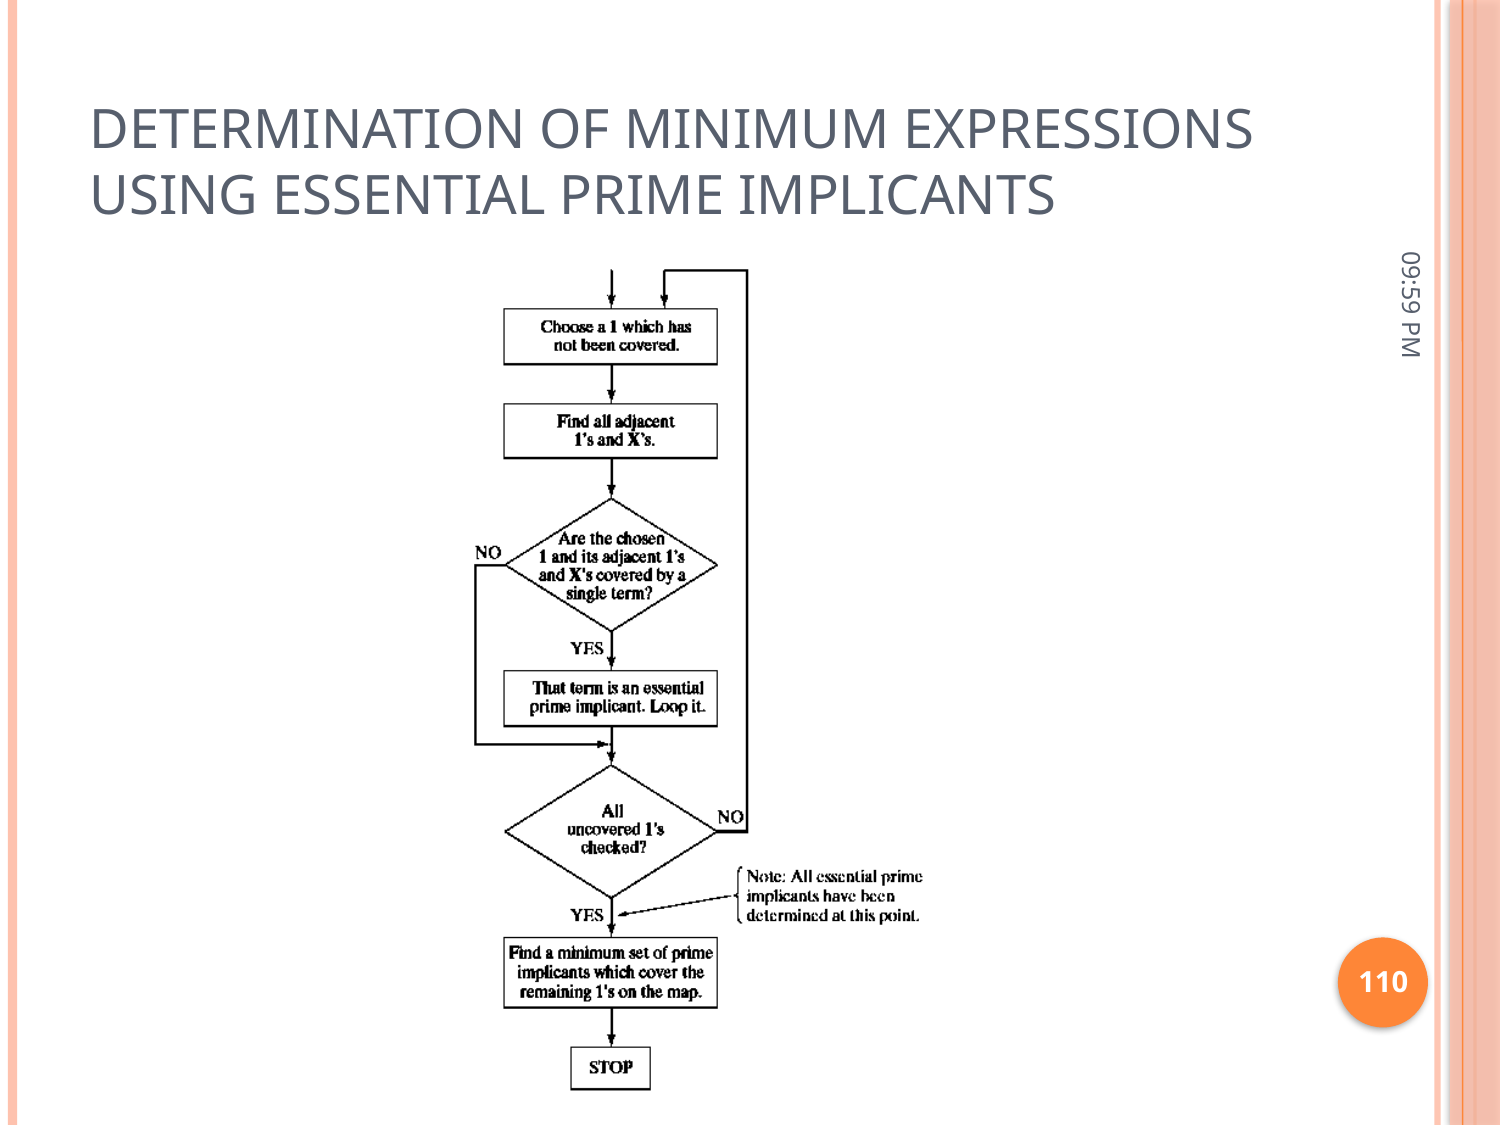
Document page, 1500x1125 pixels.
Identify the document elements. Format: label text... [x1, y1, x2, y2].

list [466, 262, 926, 1094]
title Determination of Minimum Expressions Using Essential Prime Implicants [75, 45, 1300, 233]
slide_number 110 [1333, 940, 1434, 1027]
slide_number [1378, 43, 1442, 374]
